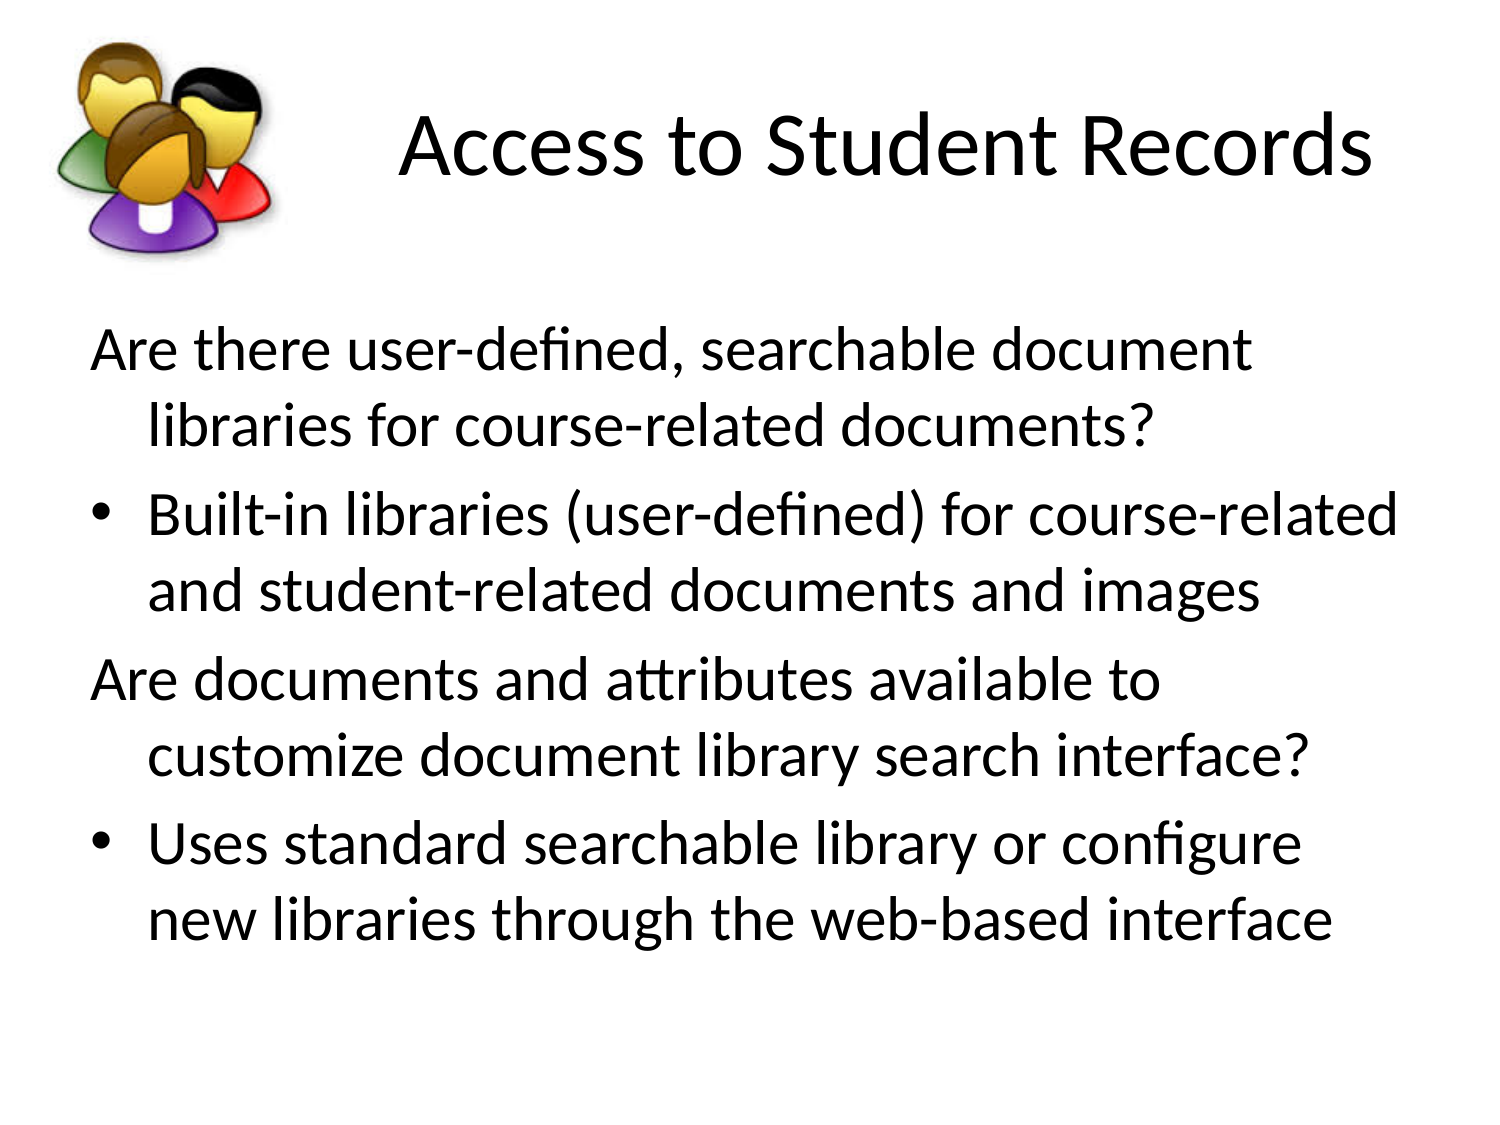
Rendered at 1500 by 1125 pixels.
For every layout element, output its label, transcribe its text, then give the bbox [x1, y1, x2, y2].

title Access to Student Records [350, 45, 1425, 233]
picture [37, 24, 288, 276]
list Are there user-defined, searchable document libraries for course-related documents? Built-in libraries (user-defined) for course-related and student-related documents and images Are documents and attributes available to customize document library search interface? Uses standard searchable library or configure new libraries through the web-based interface [75, 299, 1425, 1005]
